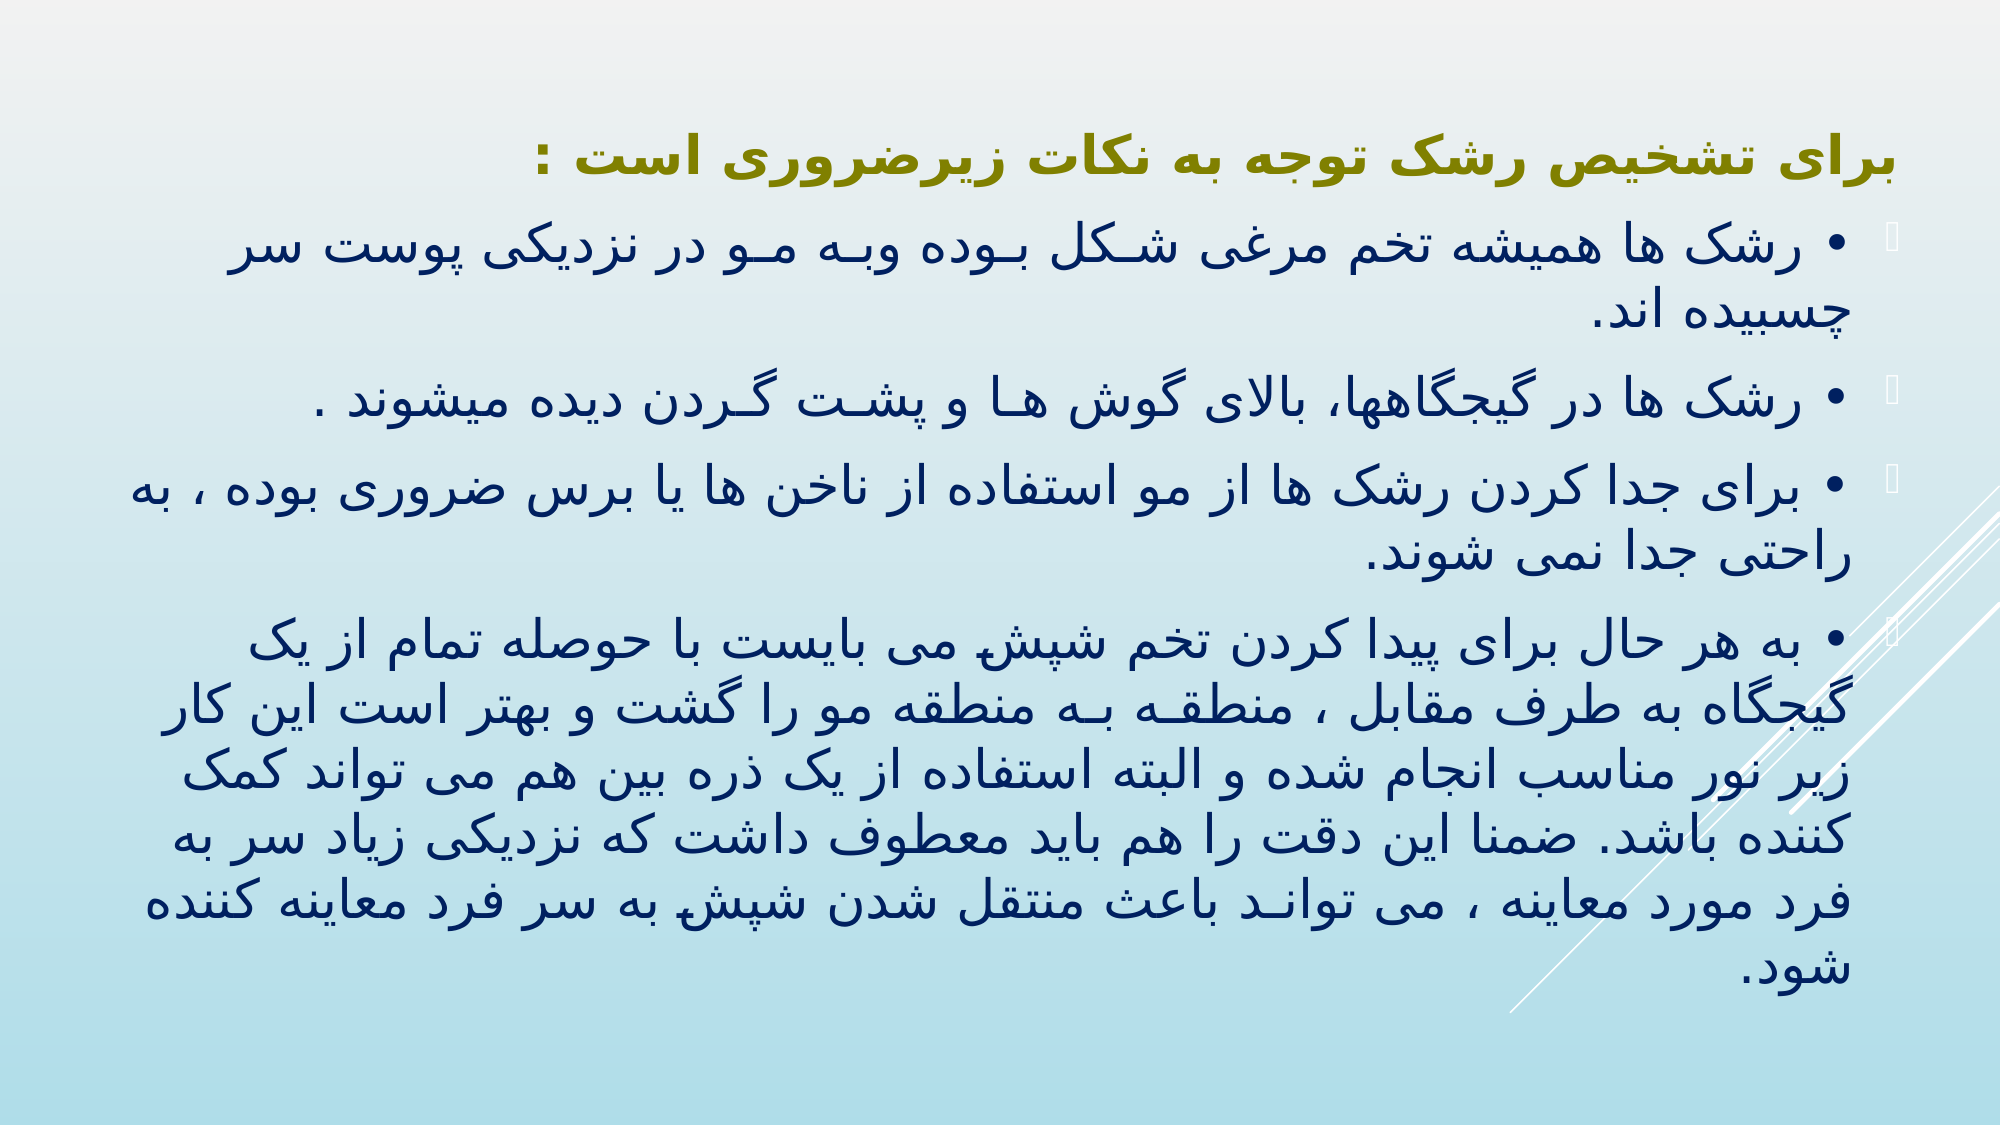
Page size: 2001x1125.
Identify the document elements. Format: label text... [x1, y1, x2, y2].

list برای تشخیص رشک توجه به نکات زیرضروری است : • رشک ها همیشه تخم مرغی شـکل بـوده وبـه مـو در نزدیکی پوست سر چسبیده اند. • رشک ها در گیجگاهها، بالای گوش هـا و پشـت گـردن دیده میشوند . • برای جدا کردن رشک ها از مو استفاده از ناخن ها یا برس ضروری بوده ، به راحتی جدا نمی شوند. • به هر حال برای پیدا کردن تخم شپش می بایست با حوصله تمام از یک گیجگاه به طرف مقابل ، منطقـه بـه منطقه مو را گشت و بهتر است این کار زیر نور مناسب انجام شده و البته استفاده از یک ذره بین هم می تواند کمک کننده باشد. ضمنا این دقت را هم باید معطوف داشت که نزدیکی زیاد سر به فرد مورد معاینه ، می توانـد باعث منتقل شدن شپش به سر فرد معاینه کننده شود. [112, 112, 1916, 1027]
